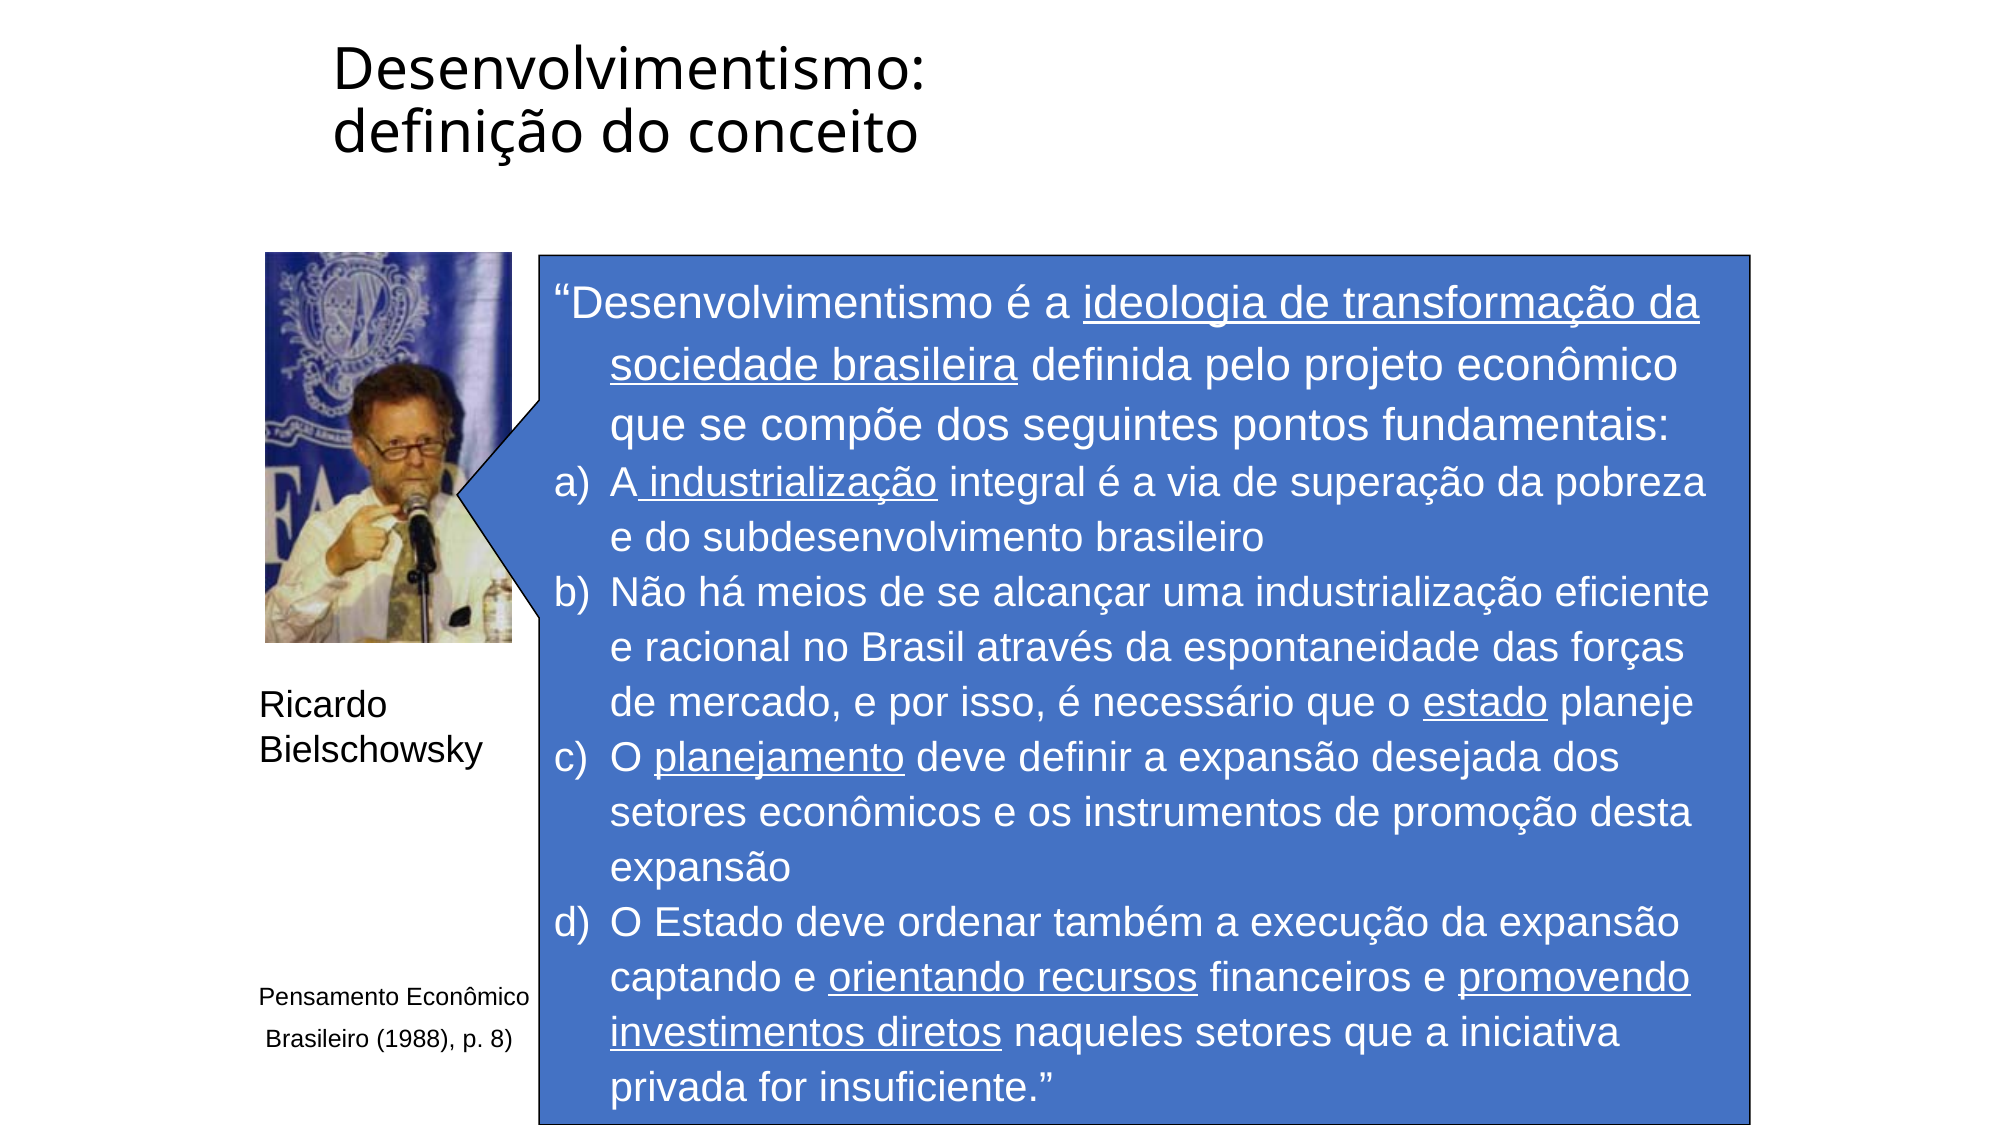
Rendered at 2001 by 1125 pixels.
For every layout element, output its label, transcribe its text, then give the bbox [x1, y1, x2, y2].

picture [265, 252, 512, 643]
title Desenvolvimentismo: definição do conceito [317, 31, 1727, 173]
text_box “Desenvolvimentismo é a ideologia de transformação da sociedade brasileira definida pelo projeto econômico que se compõe dos seguintes pontos fundamentais: A industrialização integral é a via de superação da pobreza e do subdesenvolvimento brasileiro Não há meios de se alcançar uma industrialização eficiente e racional no Brasil através da espontaneidade das forças de mercado, e por isso, é necessário que o estado planeje O planejamento deve definir a expansão desejada dos setores econômicos e os instrumentos de promoção desta expansão O Estado deve ordenar também a execução da expansão captando e orientando recursos financeiros e promovendo investimentos diretos naqueles setores que a iniciativa privada for insuficiente.” [512, 255, 1750, 1125]
text_box Ricardo Bielschowsky [243, 672, 539, 778]
text_box Pensamento Econômico Brasileiro (1988), p. 8) [243, 972, 994, 1060]
